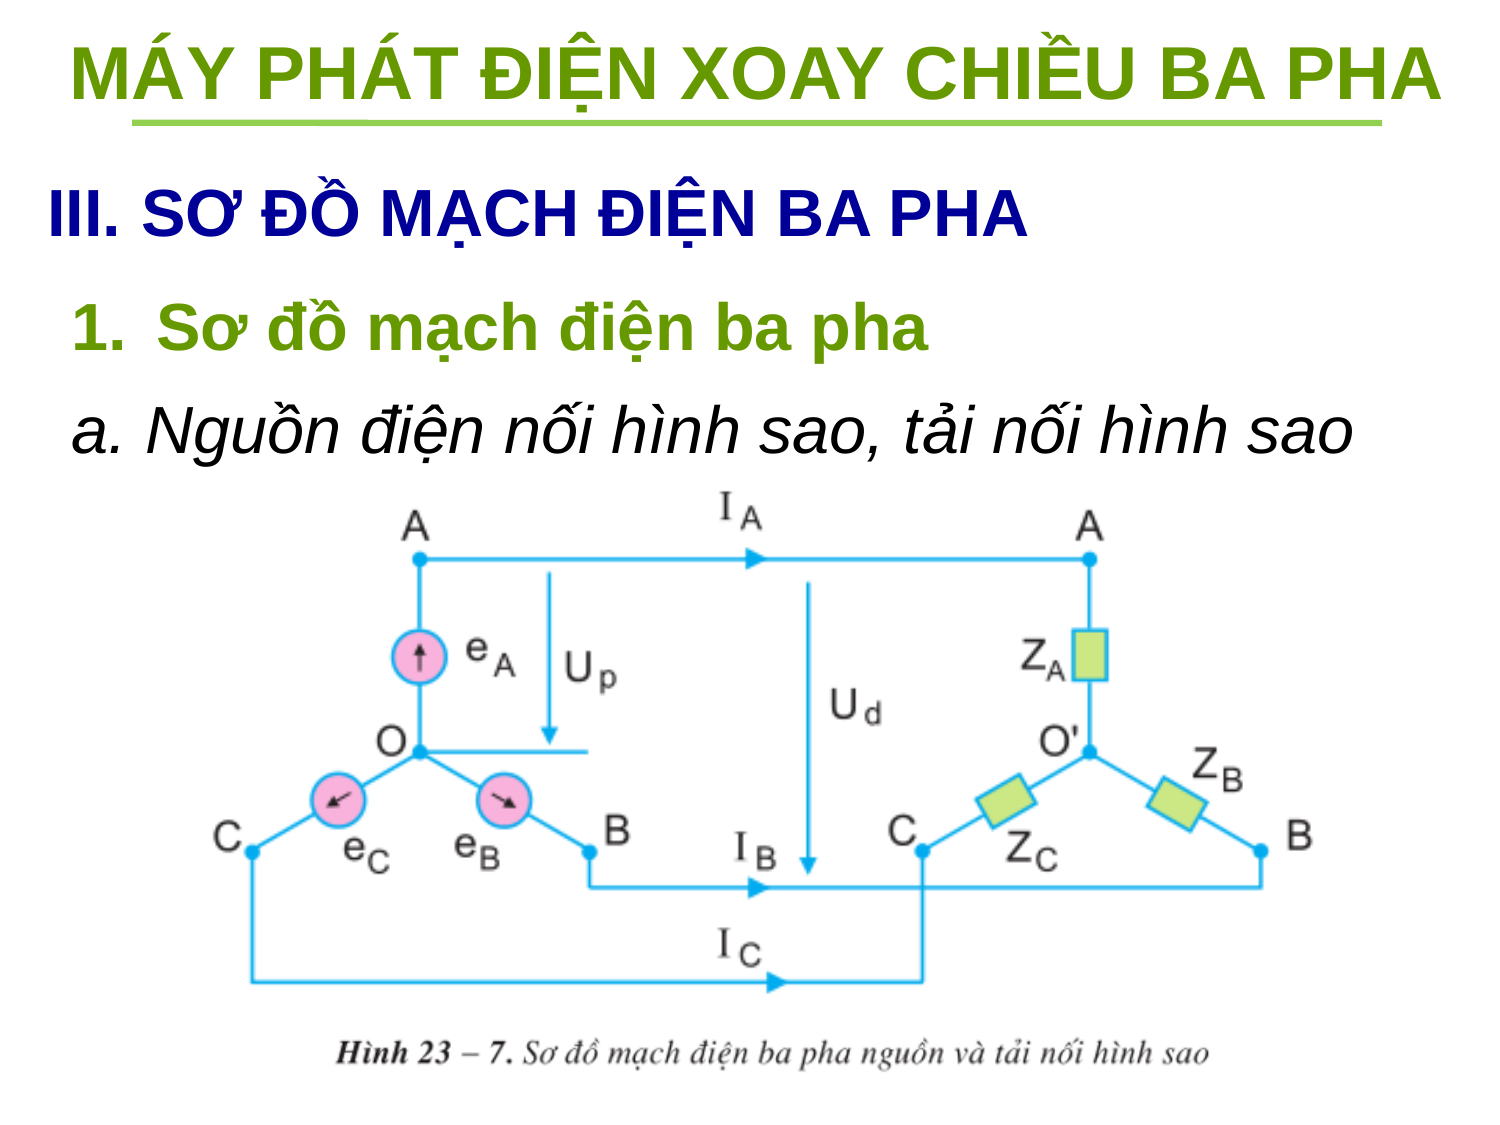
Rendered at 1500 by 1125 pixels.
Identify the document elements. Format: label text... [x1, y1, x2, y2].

text_box Sơ đồ mạch điện ba pha a. Nguồn điện nối hình sao, tải nối hình sao [57, 258, 1458, 475]
text_box SƠ ĐỒ MẠCH ĐIỆN BA PHA [32, 122, 1500, 258]
picture [324, 1024, 1221, 1085]
text_box MÁY PHÁT ĐIỆN XOAY CHIỀU BA PHA [32, 16, 1482, 122]
picture [132, 464, 1468, 1015]
